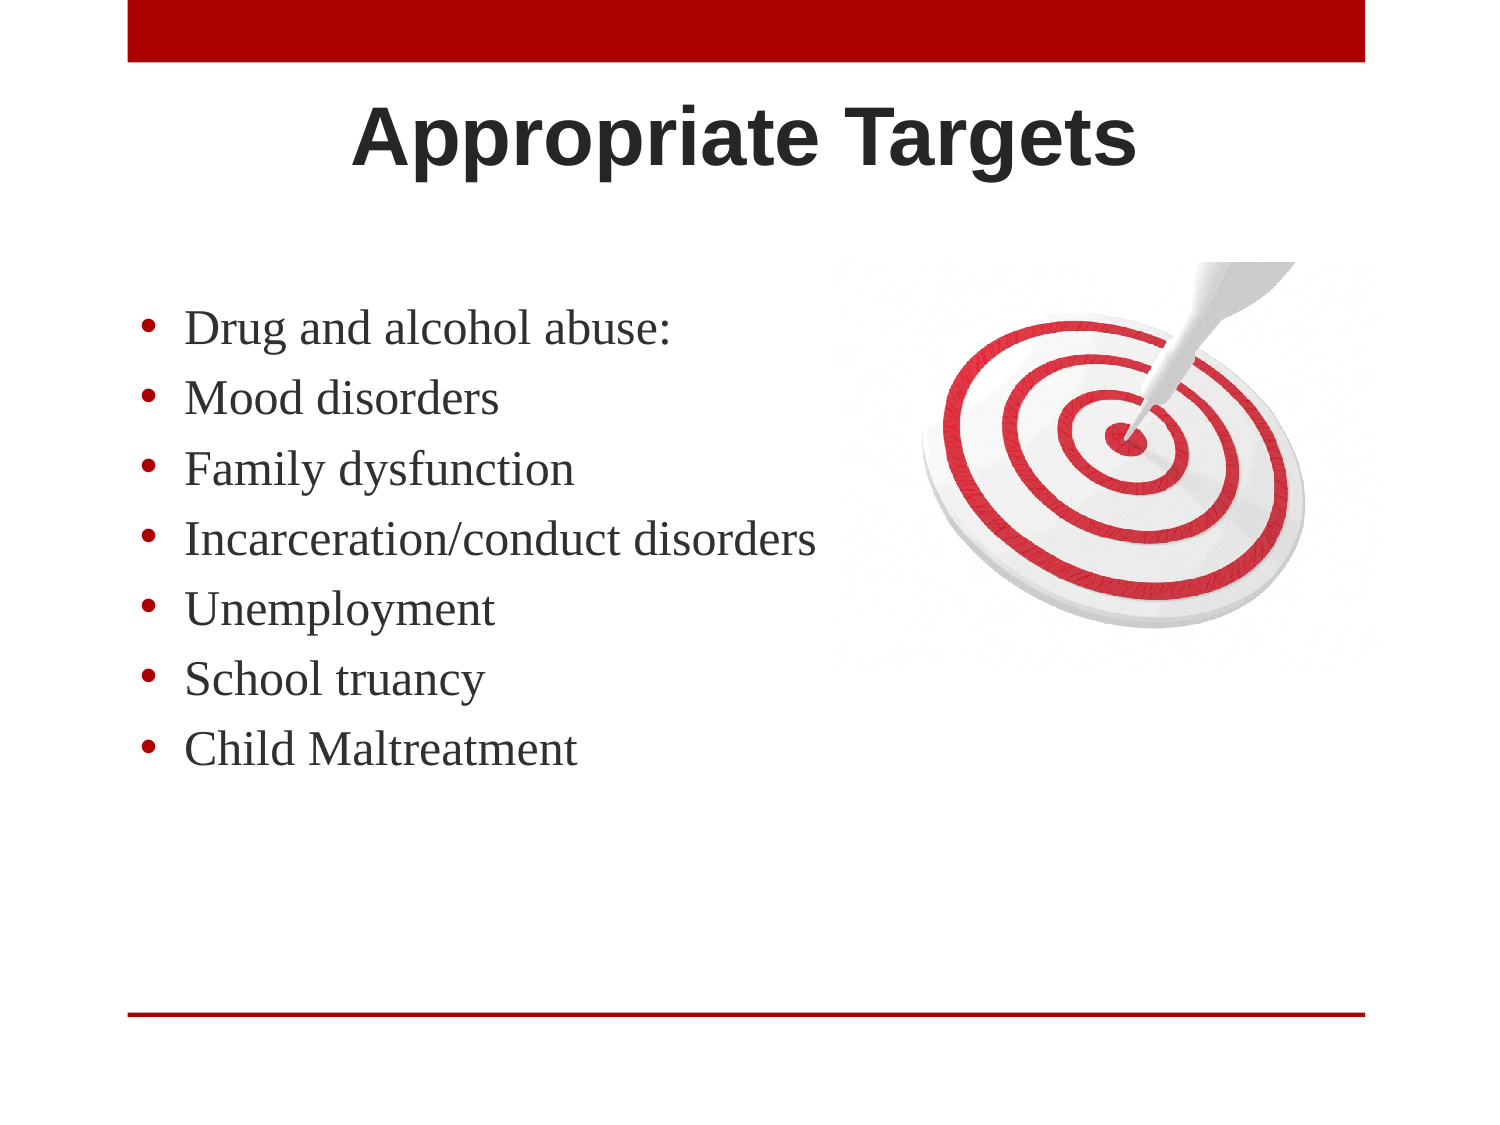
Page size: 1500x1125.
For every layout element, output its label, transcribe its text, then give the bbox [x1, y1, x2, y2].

text_box Appropriate Targets [199, 75, 1313, 287]
text_box Drug and alcohol abuse: Mood disorders Family dysfunction Incarceration/conduct disorders Unemployment School truancy Child Maltreatment [125, 287, 1363, 925]
picture [837, 262, 1387, 675]
